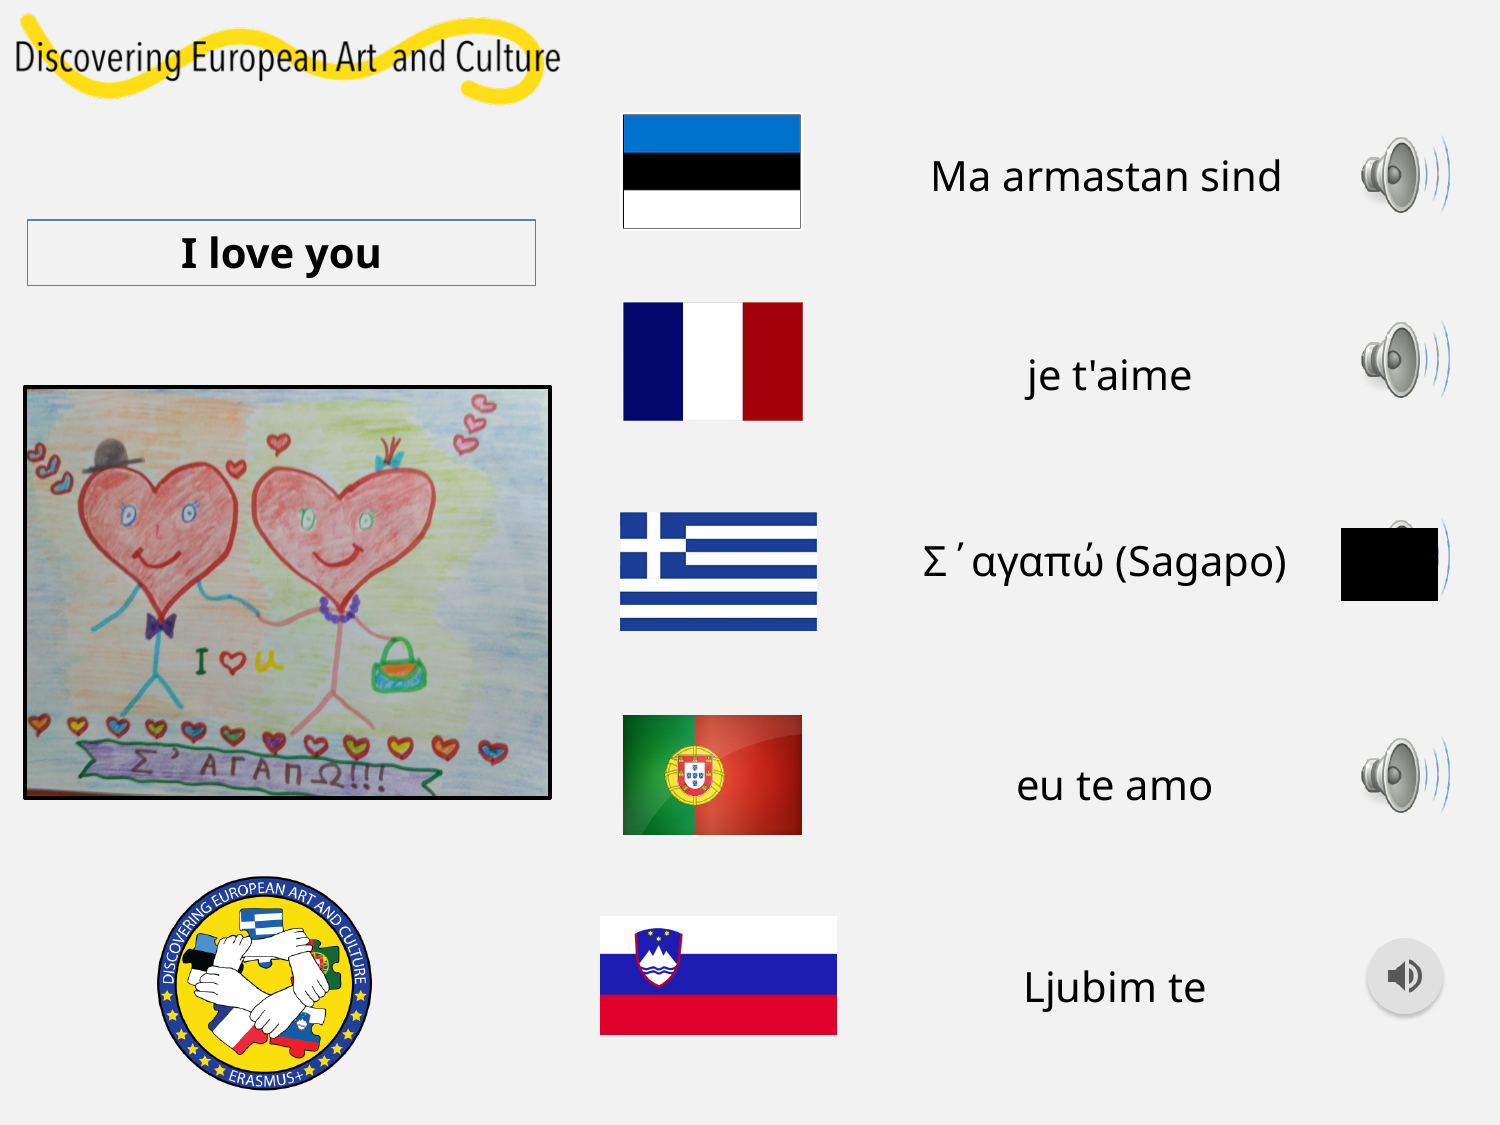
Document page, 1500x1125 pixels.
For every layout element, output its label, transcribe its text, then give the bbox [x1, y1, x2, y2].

text_box je t'aime [856, 333, 1354, 400]
picture [619, 511, 818, 631]
picture [1, 1, 573, 117]
picture [1359, 930, 1450, 1022]
picture [1341, 512, 1450, 603]
picture [619, 111, 803, 231]
text_box Ljubim te [861, 945, 1354, 1012]
picture [600, 916, 837, 1036]
picture [623, 715, 802, 835]
text_box Ma armastan sind [852, 138, 1354, 204]
text_box Σ΄αγαπώ (Sagapo) [851, 527, 1342, 593]
picture [135, 857, 394, 1107]
picture [623, 302, 803, 421]
text_box I love you [27, 219, 536, 286]
picture [27, 331, 548, 853]
picture [1359, 129, 1450, 221]
text_box eu te amo [861, 744, 1354, 810]
picture [1359, 314, 1450, 405]
picture [1359, 729, 1450, 821]
